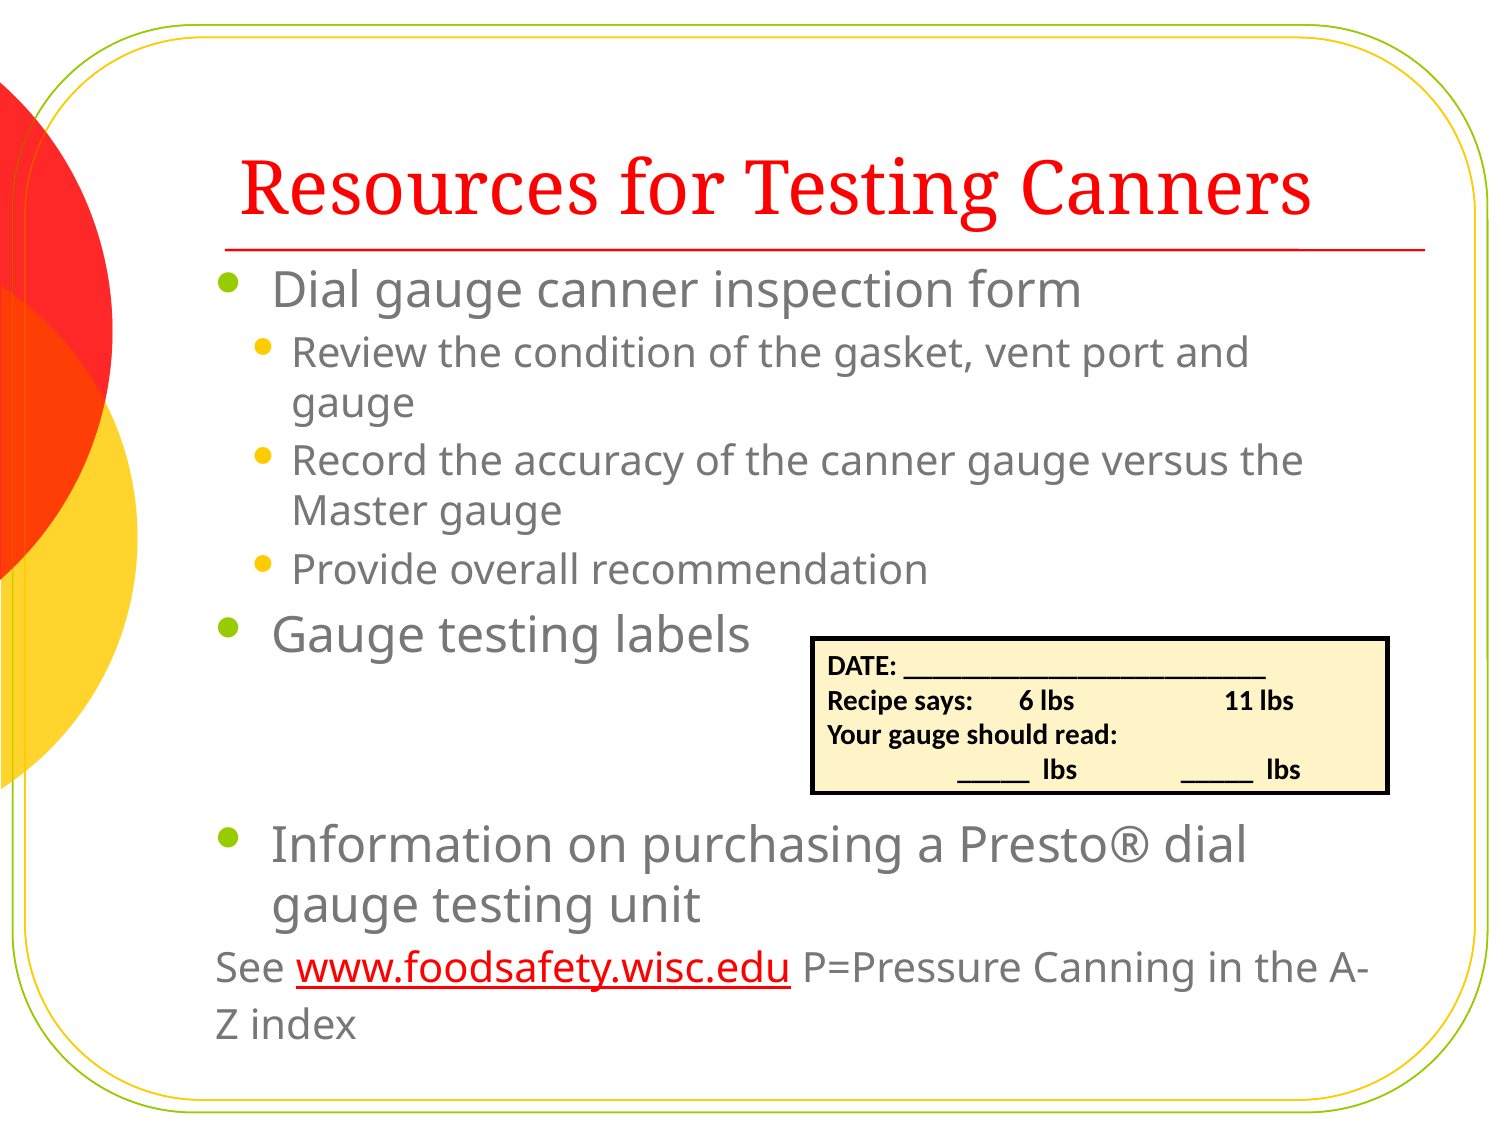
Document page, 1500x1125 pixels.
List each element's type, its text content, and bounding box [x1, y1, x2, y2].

list Dial gauge canner inspection form Review the condition of the gasket, vent port and gauge Record the accuracy of the canner gauge versus the Master gauge Provide overall recommendation Gauge testing labels Information on purchasing a Presto® dial gauge testing unit See www.foodsafety.wisc.edu P=Pressure Canning in the A-Z index [199, 249, 1400, 926]
title Resources for Testing Canners [224, 49, 1425, 238]
text_box DATE: _________________________ Recipe says: 6 lbs 11 lbs Your gauge should read: _____ lbs _____ lbs [812, 638, 1388, 793]
